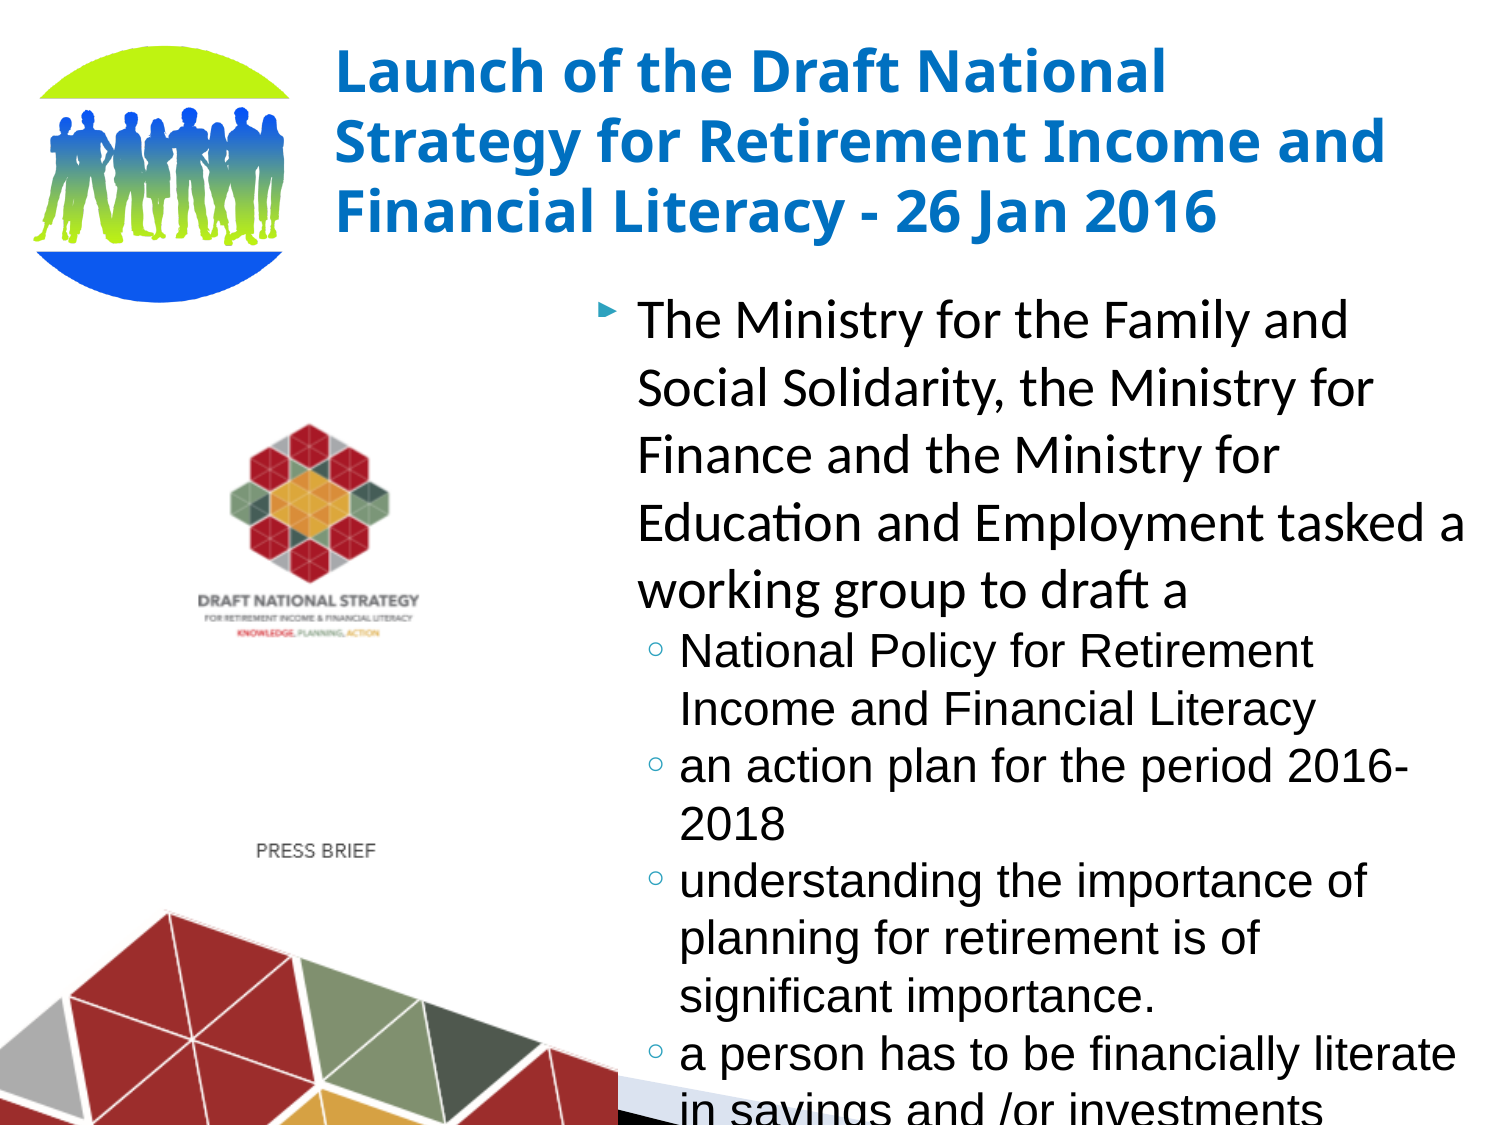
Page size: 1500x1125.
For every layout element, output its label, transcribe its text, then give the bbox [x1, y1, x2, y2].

picture [0, 0, 618, 1125]
text_box Launch of the Draft National Strategy for Retirement Income and Financial Literacy - 26 Jan 2016 [319, 45, 1425, 233]
text_box The Ministry for the Family and Social Solidarity, the Ministry for Finance and the Ministry for Education and Employment tasked a working group to draft a National Policy for Retirement Income and Financial Literacy an action plan for the period 2016-2018 understanding the importance of planning for retirement is of significant importance. a person has to be financially literate in savings and /or investments accrued across different life-events result in the financial rewards sought. [562, 274, 1500, 1125]
